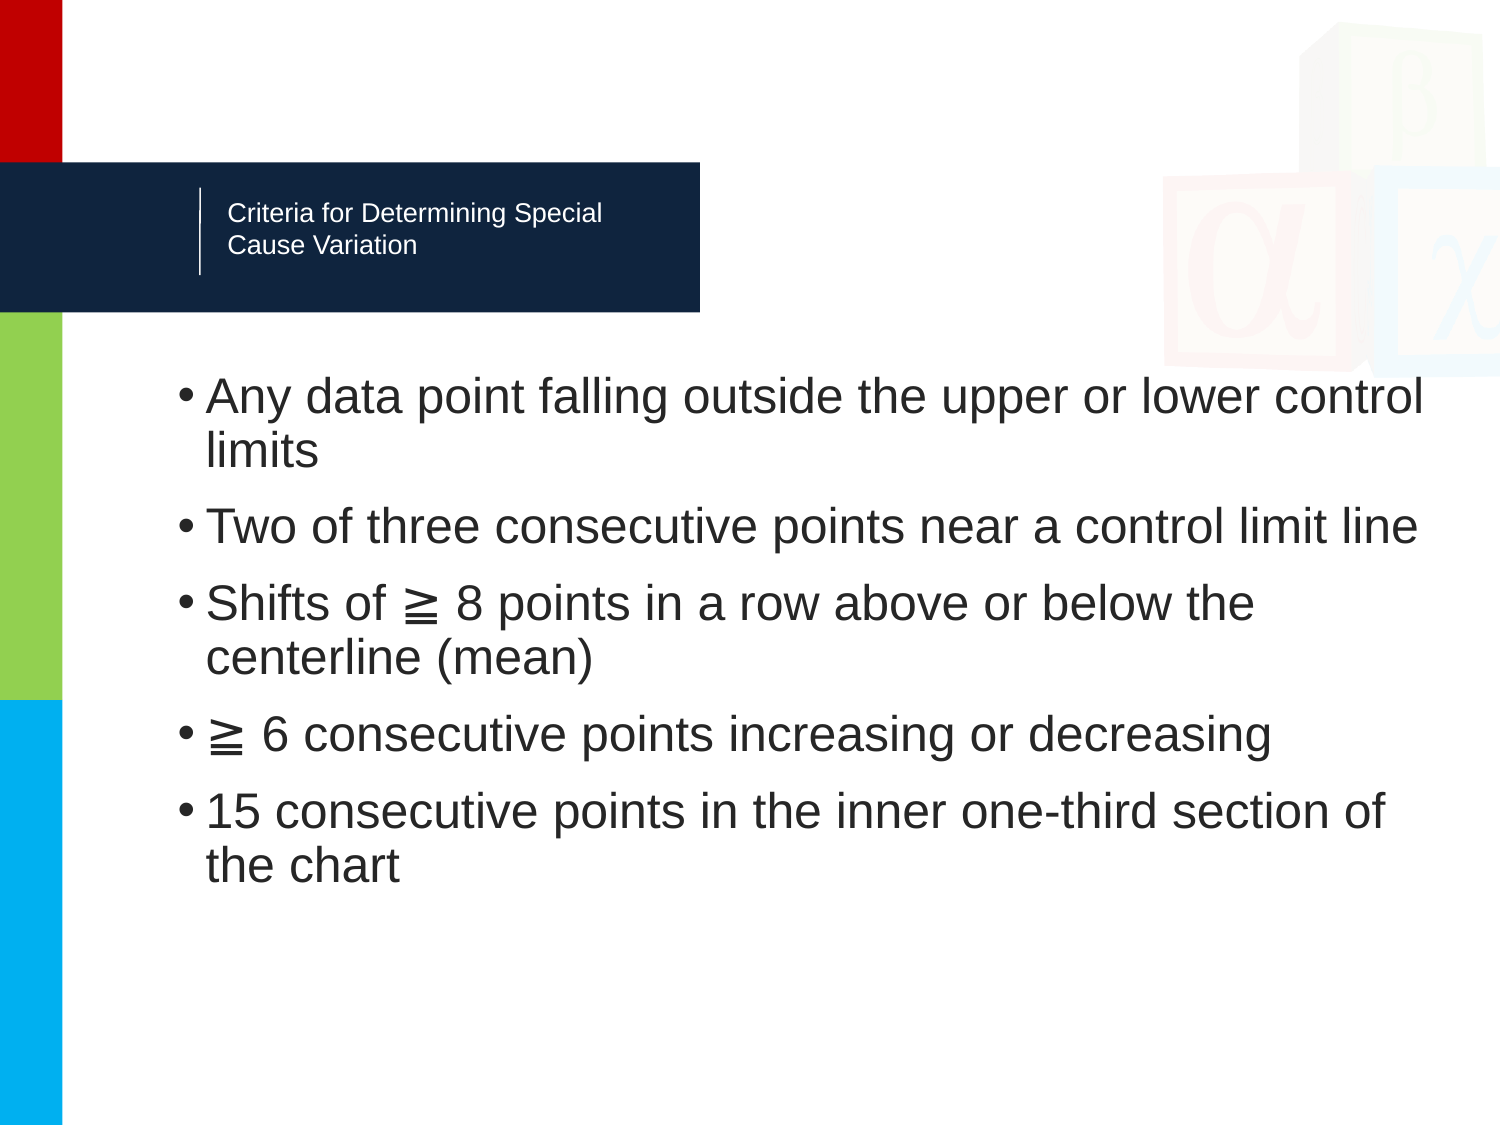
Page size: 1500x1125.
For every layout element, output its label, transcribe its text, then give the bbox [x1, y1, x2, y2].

title Criteria for Determining Special Cause Variation [212, 187, 675, 268]
list Any data point falling outside the upper or lower control limits Two of three consecutive points near a control limit line Shifts of ≧ 8 points in a row above or below the centerline (mean) ≧ 6 consecutive points increasing or decreasing 15 consecutive points in the inner one-third section of the chart [162, 362, 1475, 1000]
picture [1125, 0, 1500, 425]
